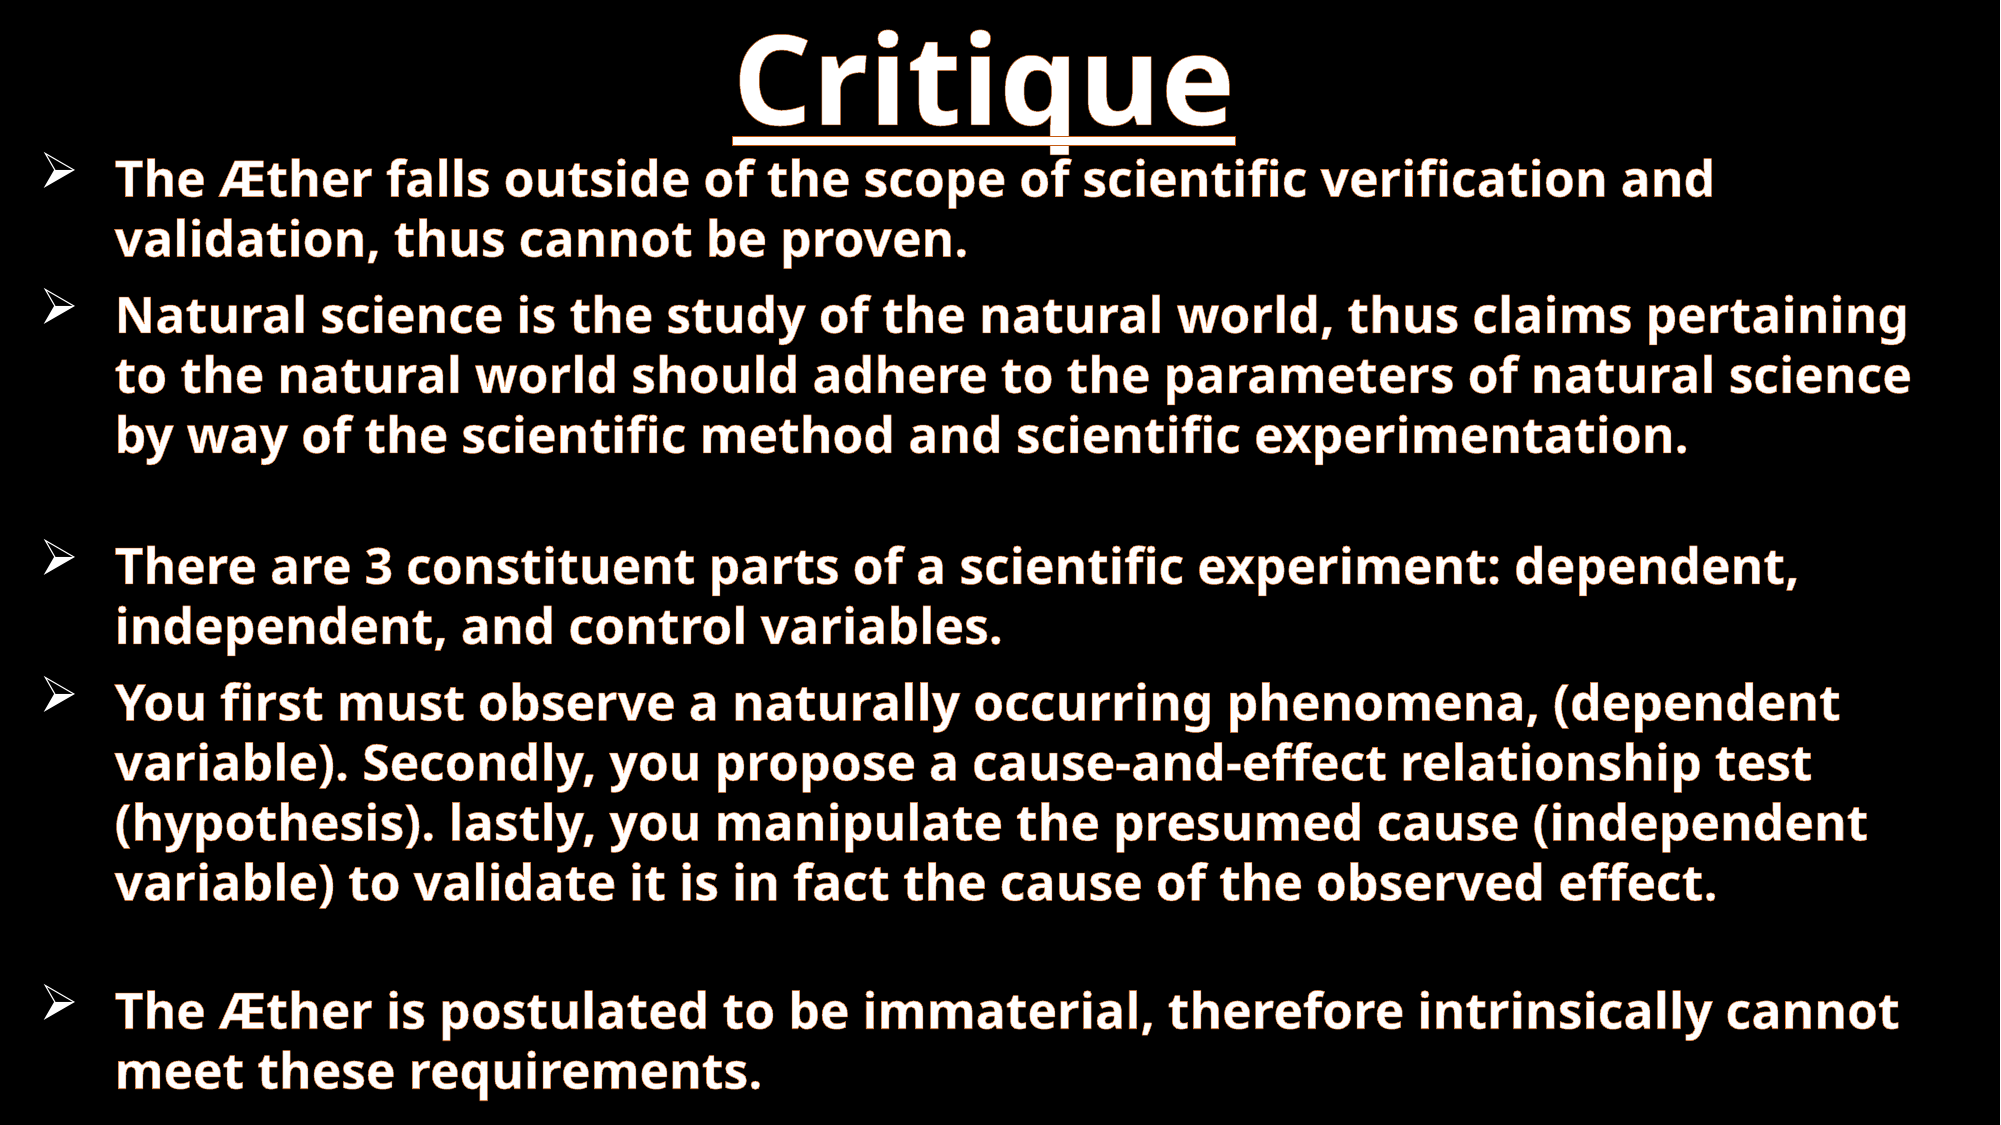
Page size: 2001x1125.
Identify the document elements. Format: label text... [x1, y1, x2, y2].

text_box You first must observe a naturally occurring phenomena, (dependent variable). Secondly, you propose a cause-and-effect relationship test (hypothesis). lastly, you manipulate the presumed cause (independent variable) to validate it is in fact the cause of the observed effect. [24, 662, 1975, 918]
title Critique [0, 0, 2000, 160]
text_box The Æther falls outside of the scope of scientific verification and validation, thus cannot be proven. [24, 139, 1975, 274]
text_box Natural science is the study of the natural world, thus claims pertaining to the natural world should adhere to the parameters of natural science by way of the scientific method and scientific experimentation. [24, 275, 1975, 471]
text_box There are 3 constituent parts of a scientific experiment: dependent, independent, and control variables. [24, 526, 1975, 662]
text_box The Æther is postulated to be immaterial, therefore intrinsically cannot meet these requirements. [24, 971, 1975, 1106]
